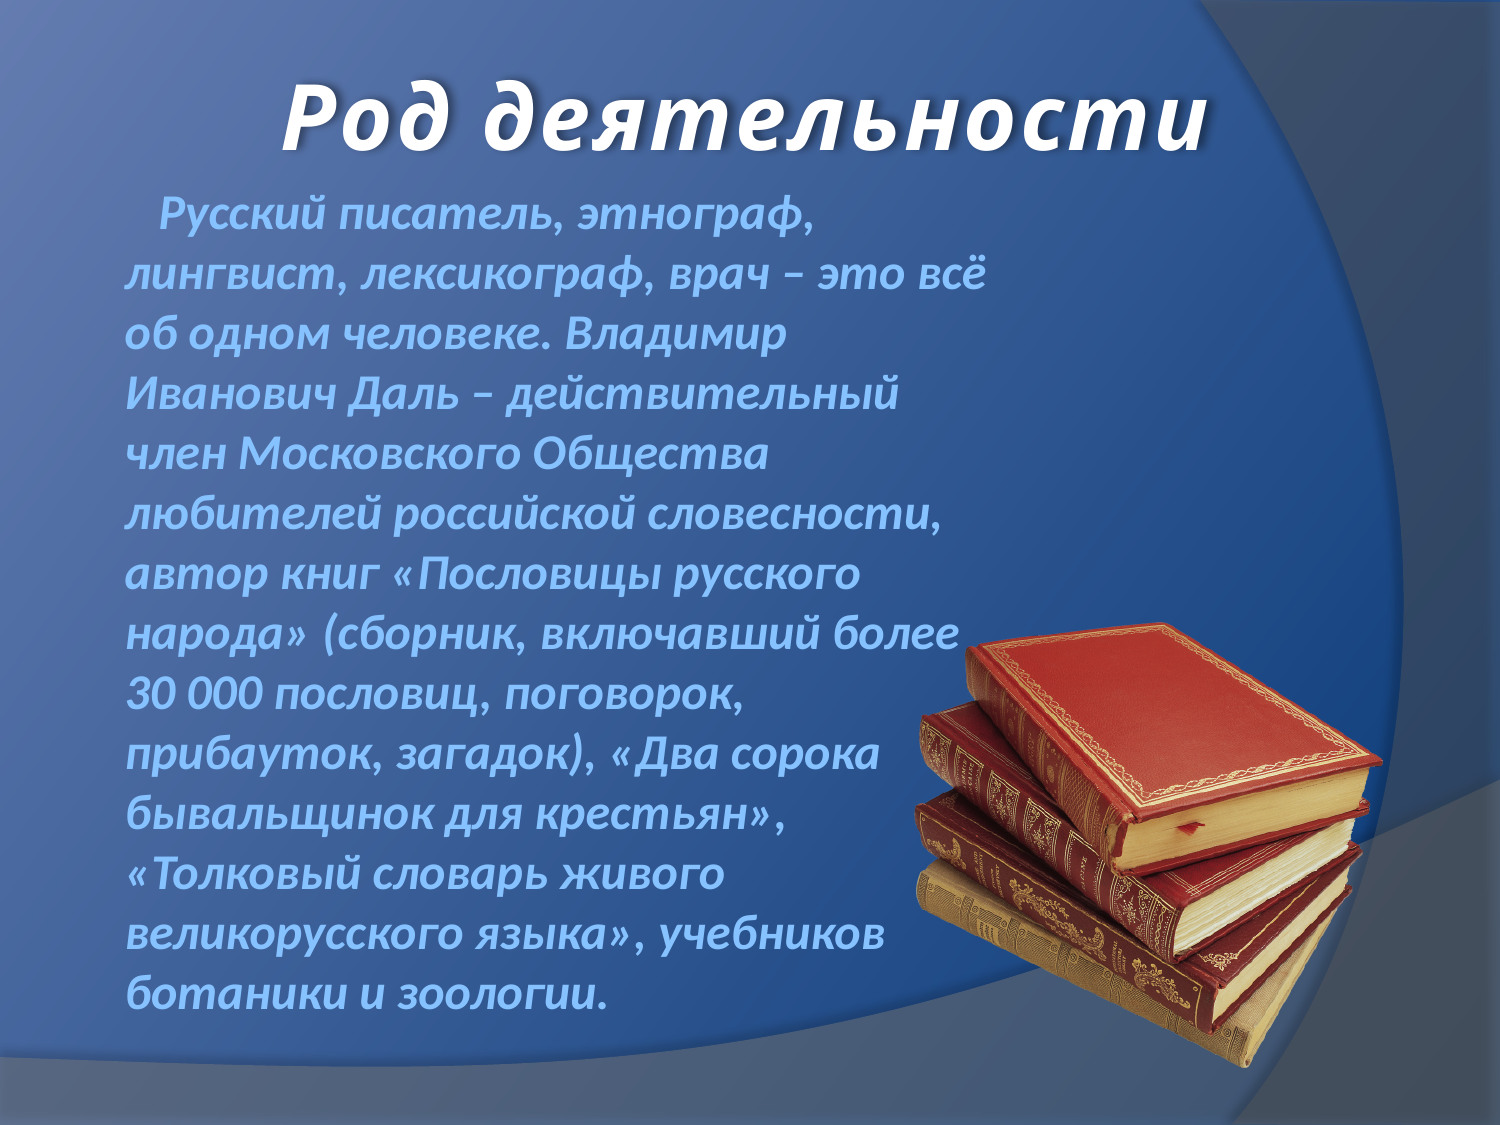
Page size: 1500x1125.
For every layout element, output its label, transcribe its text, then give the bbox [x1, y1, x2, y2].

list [913, 621, 1383, 1069]
title Род деятельности [246, 58, 1289, 200]
list Русский писатель, этнограф, лингвист, лексикограф, врач – это всё об одном человеке. Владимир Иванович Даль – действительный член Московского Общества любителей российской словесности, автор книг «Пословицы русского народа» (сборник, включавший более 30 000 пословиц, поговорок, прибауток, загадок), «Два сорока бывальщинок для крестьян», «Толковый словарь живого великорусского языка», учебников ботаники и зоологии. [117, 175, 997, 1020]
